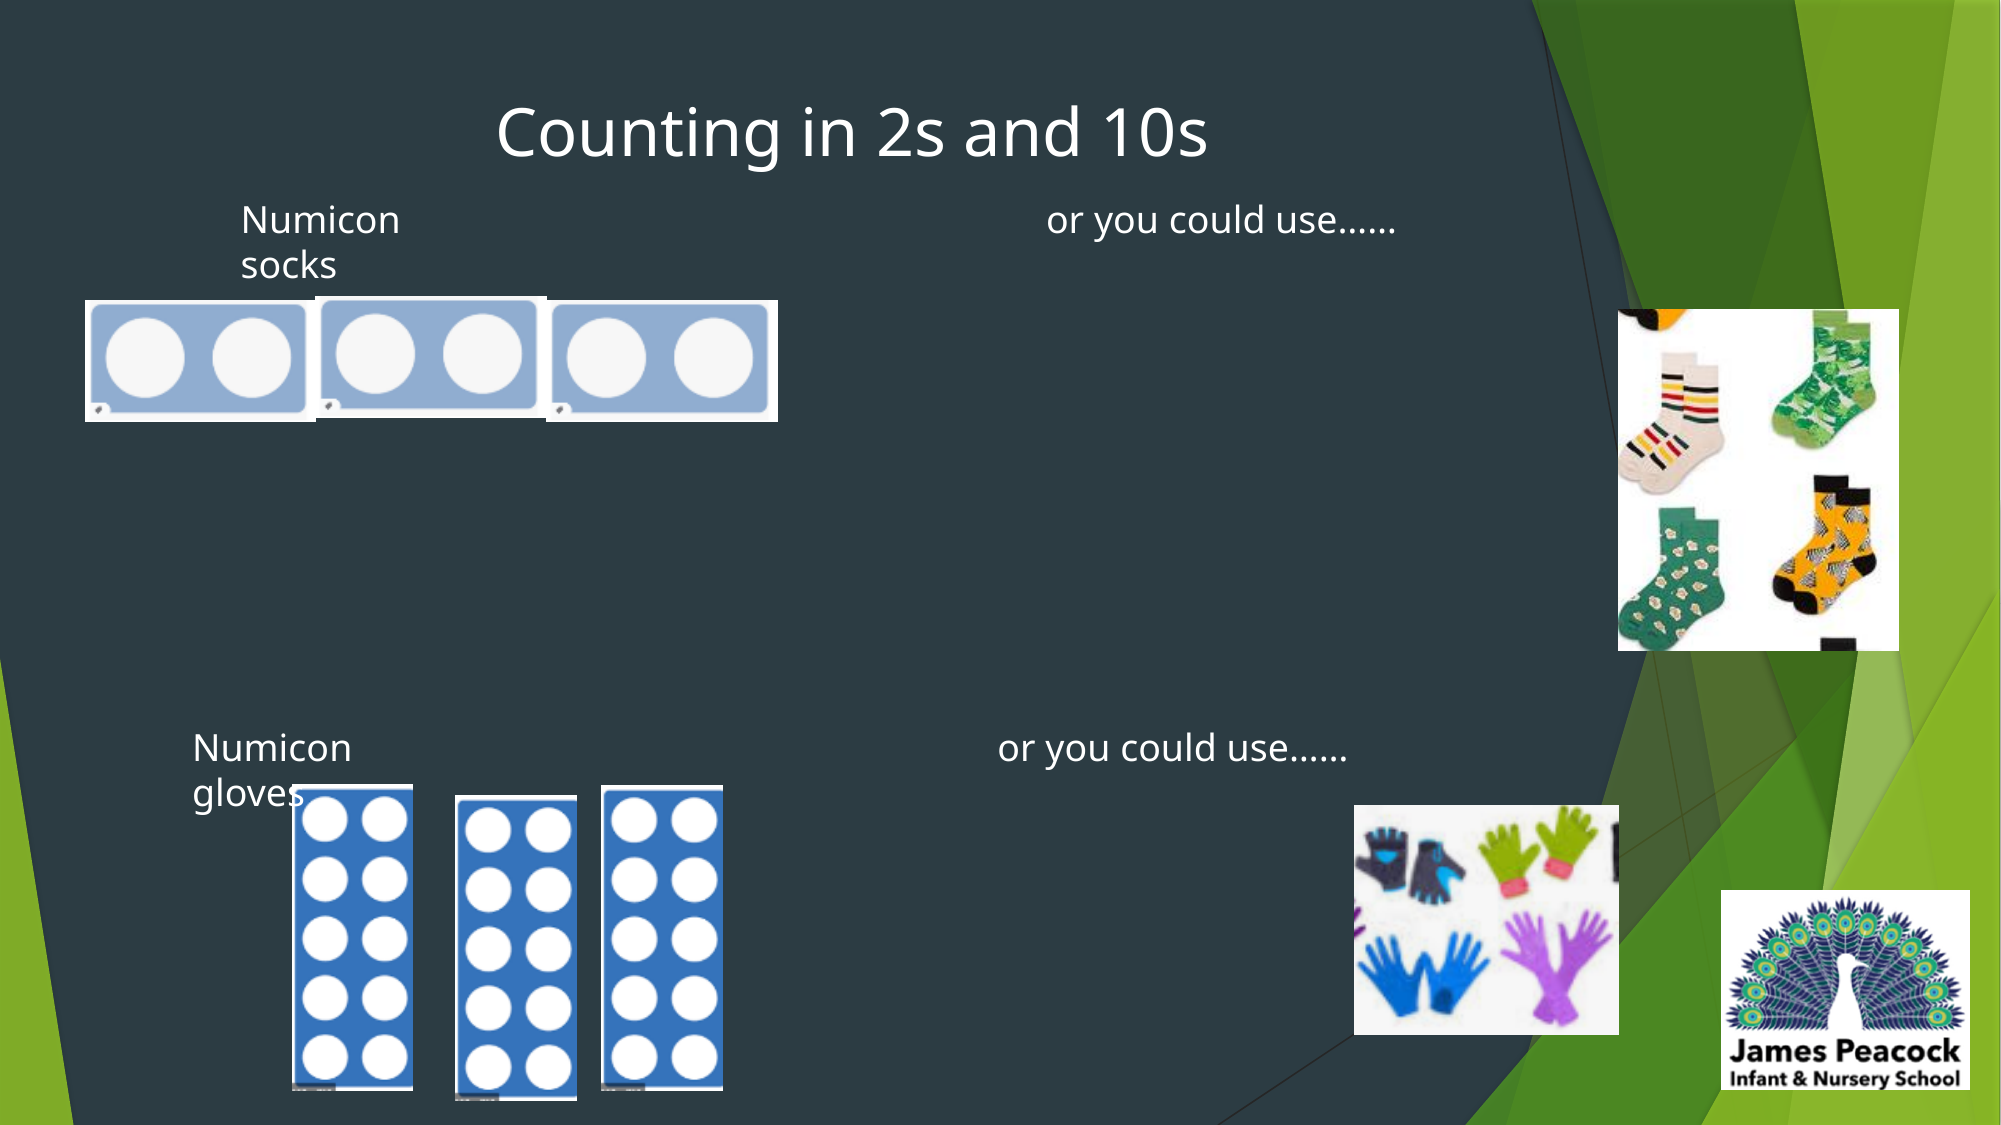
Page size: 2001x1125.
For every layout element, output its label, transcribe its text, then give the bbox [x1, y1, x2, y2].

text_box Numicon or you could use…… socks [225, 189, 1900, 294]
picture [1353, 804, 1619, 1036]
picture [455, 794, 577, 1102]
text_box Numicon or you could use…… gloves [177, 716, 1851, 822]
picture [291, 784, 414, 1092]
picture [601, 784, 723, 1092]
text_box Counting in 2s and 10s [480, 82, 1645, 177]
picture [1617, 309, 1899, 652]
picture [84, 296, 779, 422]
picture [1720, 889, 1970, 1091]
